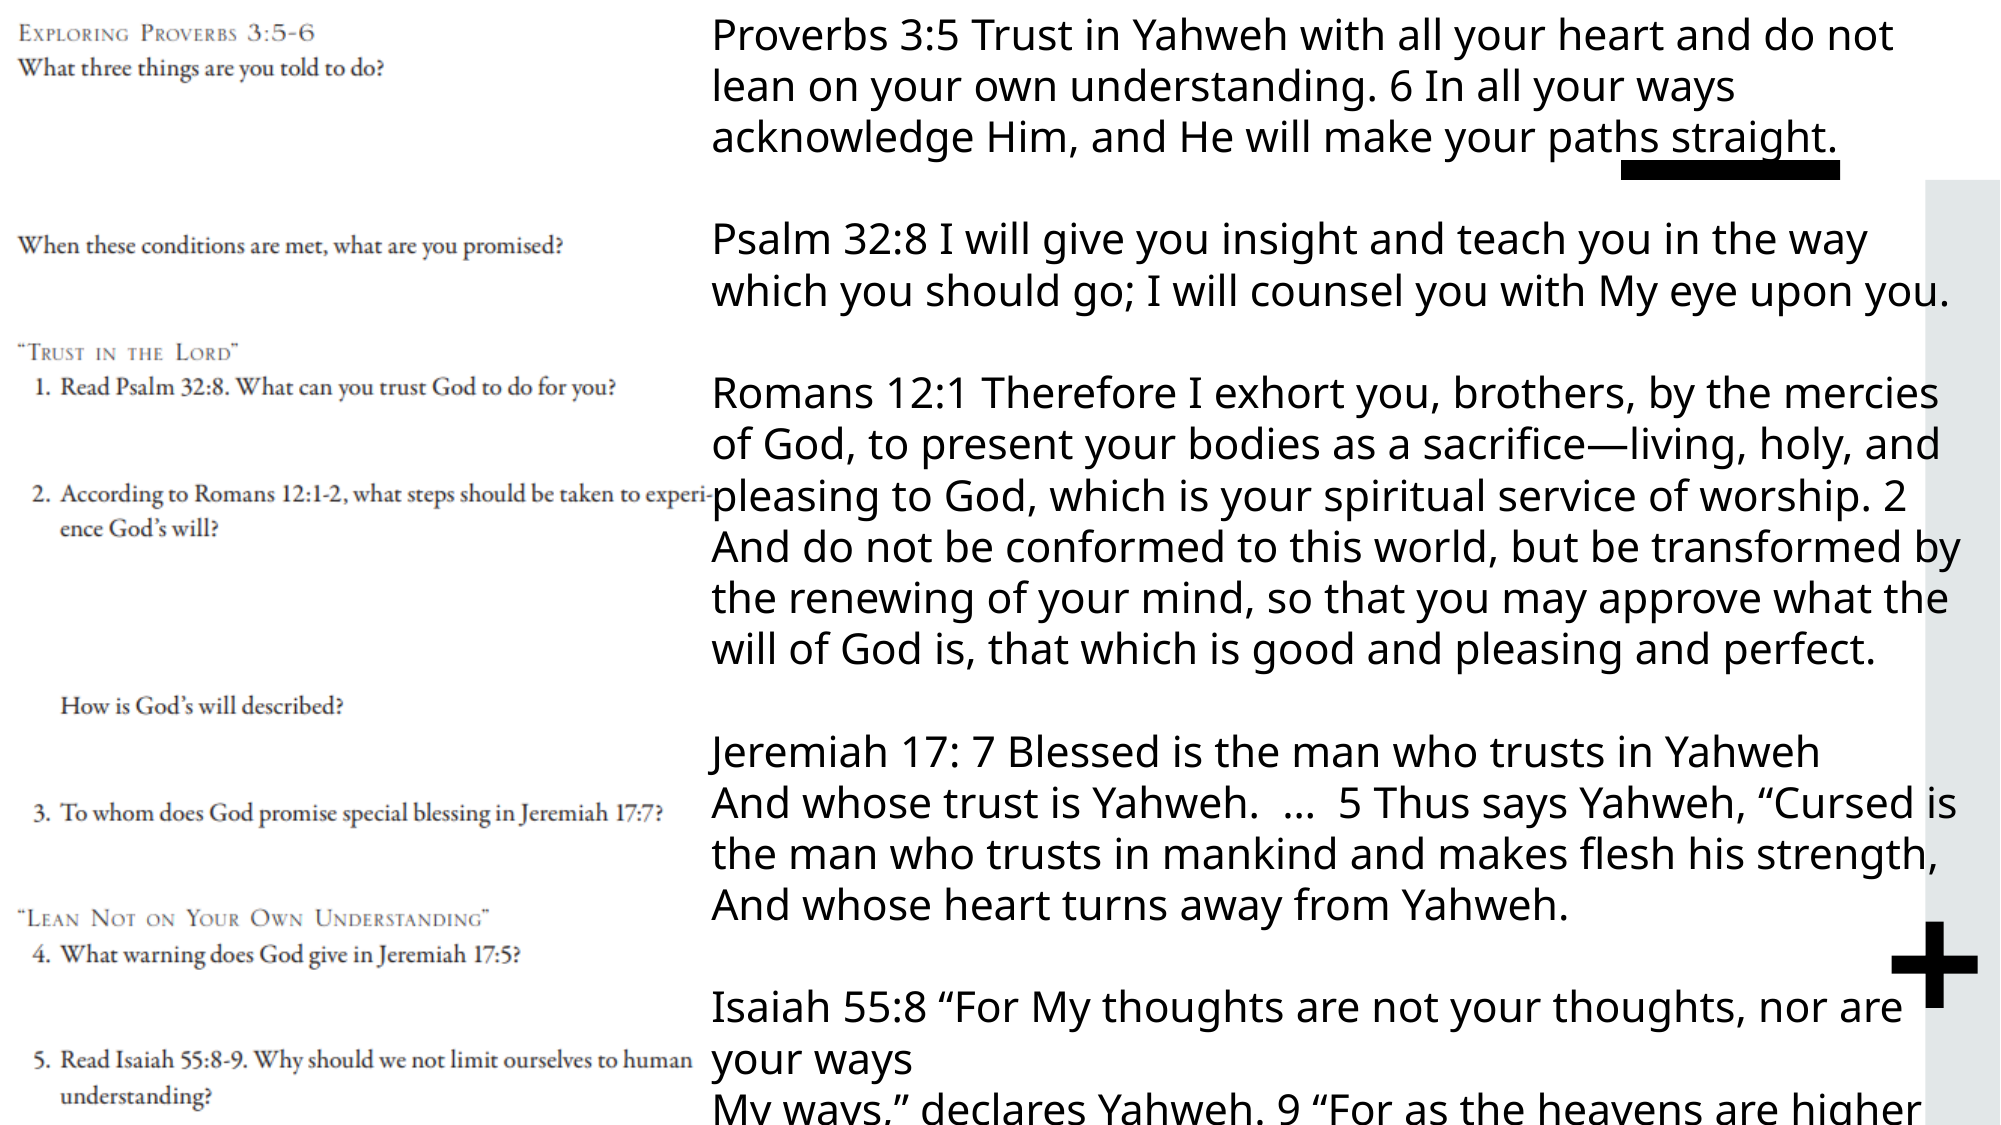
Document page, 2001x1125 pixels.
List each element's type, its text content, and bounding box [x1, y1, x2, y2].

picture [0, 0, 727, 1125]
title Proverbs 3:5 Trust in Yahweh with all your heart and do not lean on your own understanding. 6 In all your ways acknowledge Him, and He will make your paths straight. Psalm 32:8 I will give you insight and teach you in the way which you should go; I will counsel you with My eye upon you. Romans 12:1 Therefore I exhort you, brothers, by the mercies of God, to present your bodies as a sacrifice—living, holy, and pleasing to God, which is your spiritual service of worship. 2 And do not be conformed to this world, but be transformed by the renewing of your mind, so that you may approve what the will of God is, that which is good and pleasing and perfect. Jeremiah 17: 7 Blessed is the man who trusts in Yahweh And whose trust is Yahweh. … 5 Thus says Yahweh, “Cursed is the man who trusts in mankind and makes flesh his strength, And whose heart turns away from Yahweh. Isaiah 55:8 “For My thoughts are not your thoughts, nor are your ways My ways,” declares Yahweh. 9 “For as the heavens are higher than the earth, so are My ways higher than your ways and My thoughts than your thoughts. [727, 0, 2000, 1125]
